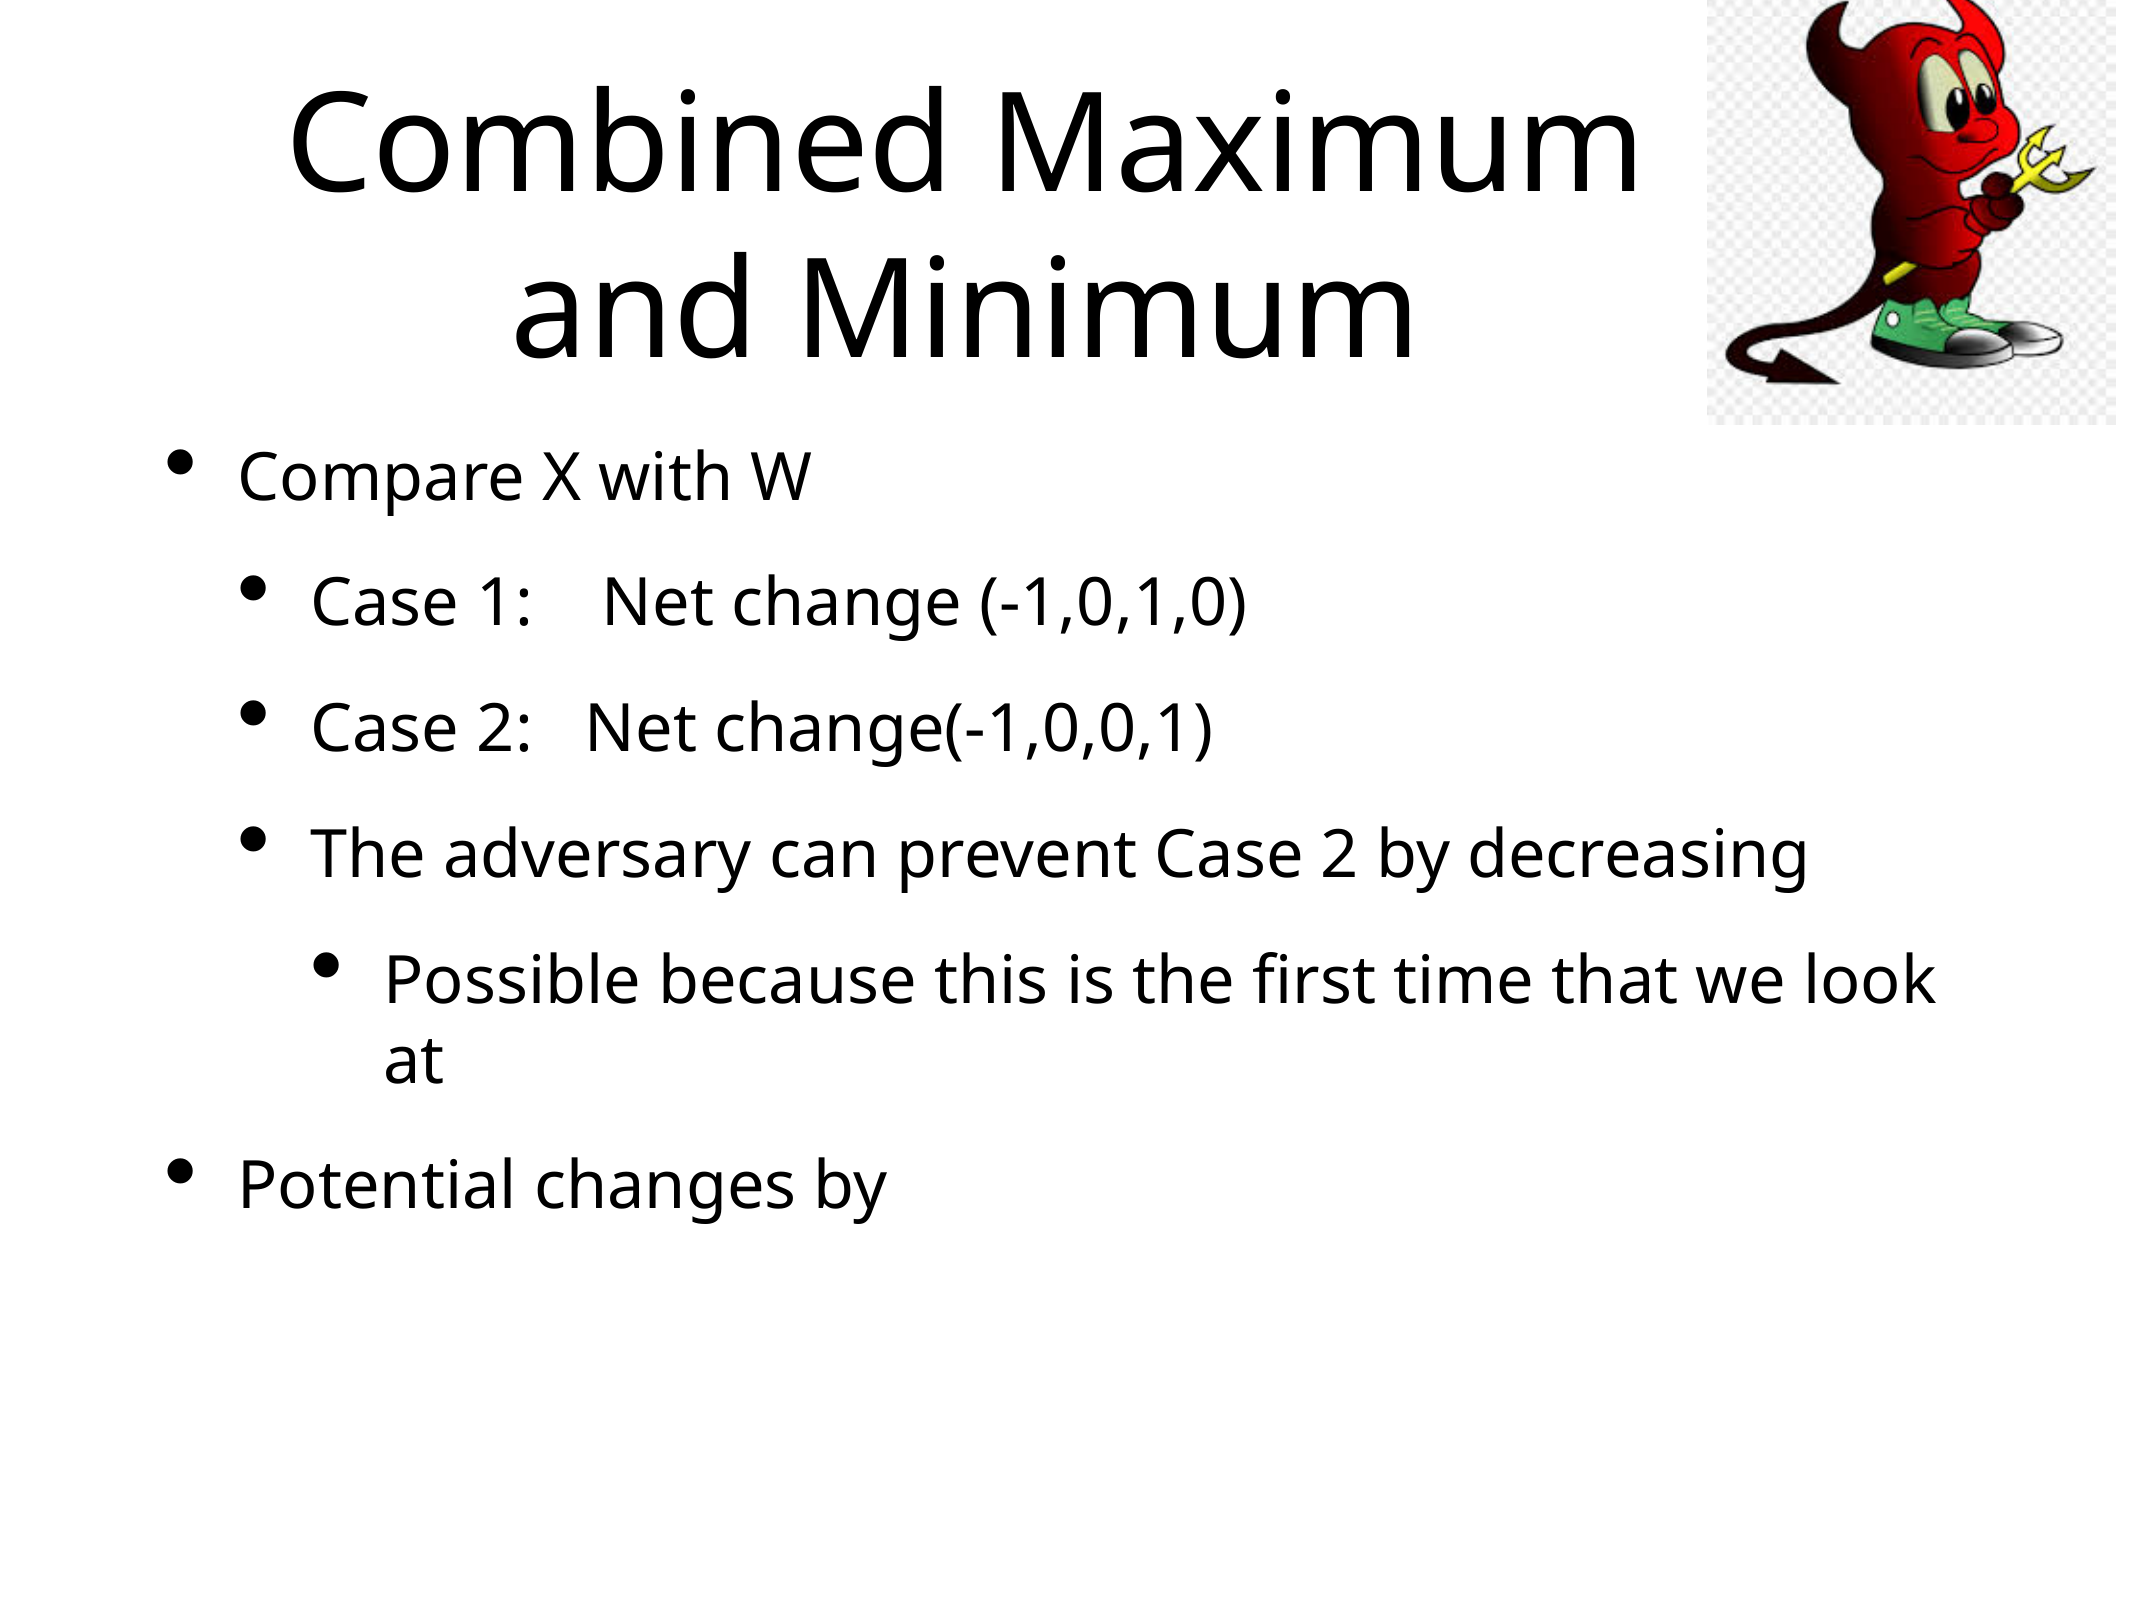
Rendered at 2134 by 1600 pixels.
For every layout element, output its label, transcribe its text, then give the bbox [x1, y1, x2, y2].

title Combined Maximum and Minimum [155, 41, 1707, 397]
picture [1707, 0, 2116, 426]
list Compare X with W Case 1: Net change (-1,0,1,0) Case 2: Net change(-1,0,0,1) The adversary can prevent Case 2 by decreasing Possible because this is the first time that we look at Potential changes by [155, 424, 1978, 1457]
